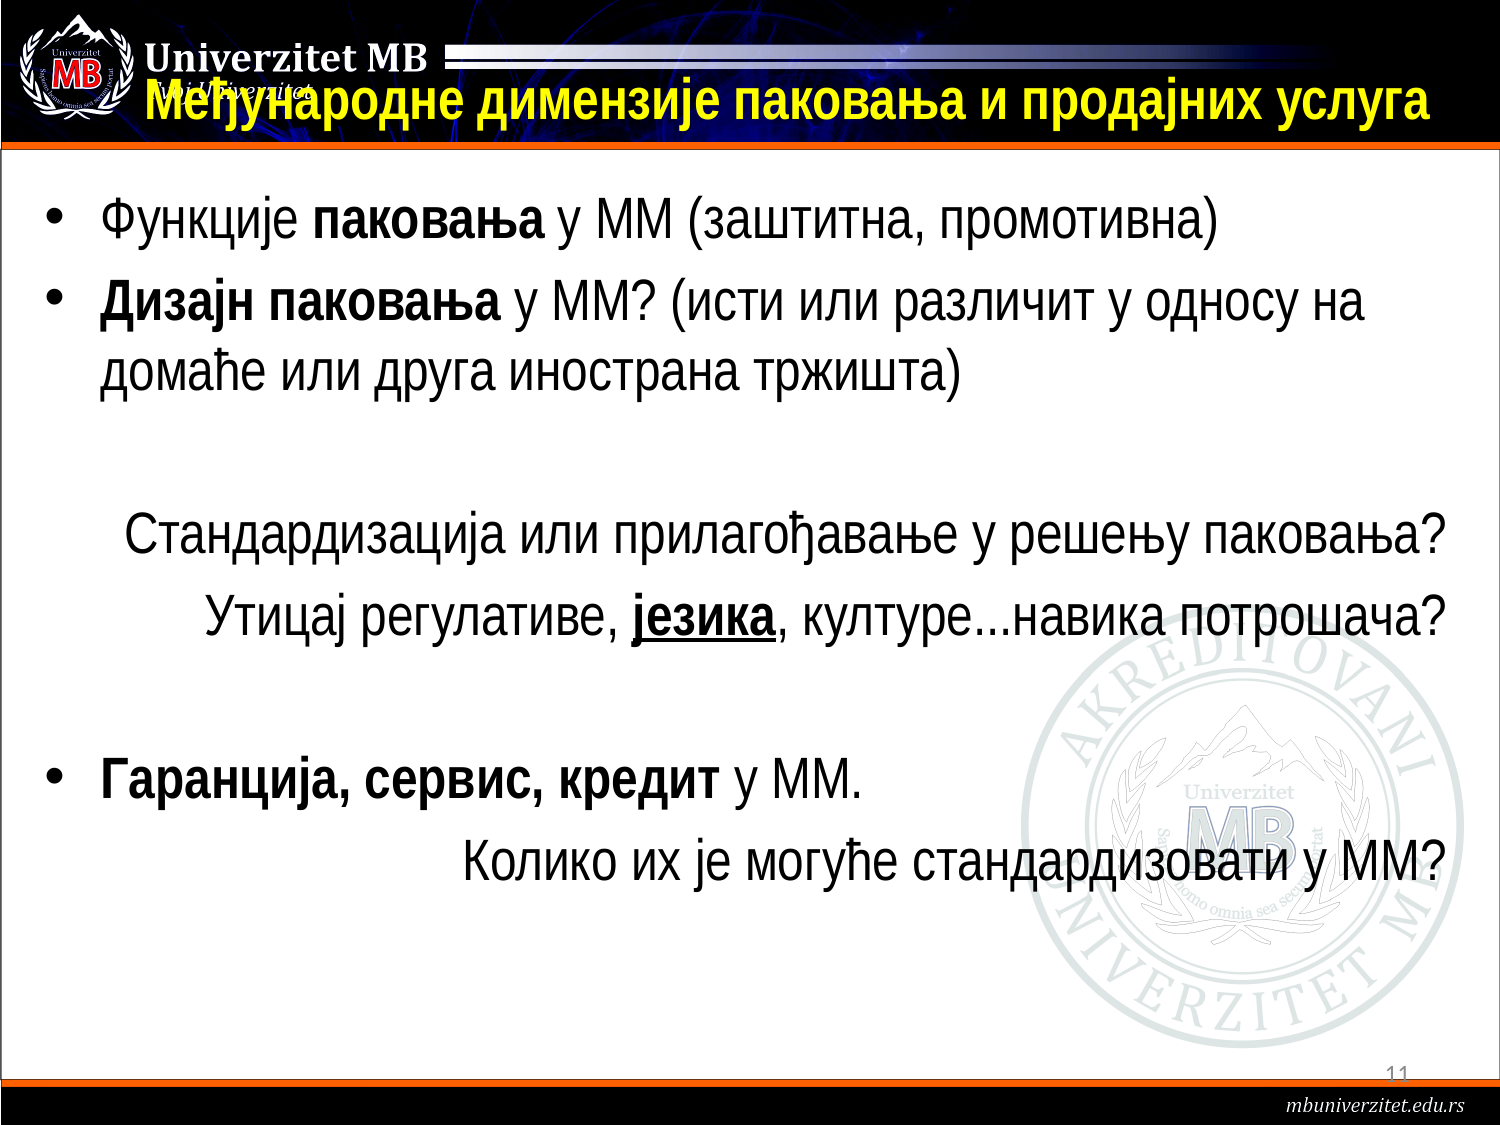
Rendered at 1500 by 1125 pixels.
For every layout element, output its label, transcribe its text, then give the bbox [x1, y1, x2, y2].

slide_number 11 [1074, 1042, 1425, 1103]
list Функције паковања у ММ (заштитна, промотивна) Дизајн паковања у ММ? (исти или различит у односу на домаће или друга инострана тржишта) Стандардизација или прилагођавање у решењу паковања? Утицај регулативе, језика, културе...навика потрошача? Гаранција, сервис, кредит у ММ. Колико их је могуће стандардизовати у ММ? [29, 172, 1463, 1012]
title Међународне димензије паковања и продајних услуга [112, 19, 1463, 172]
picture [0, 0, 1500, 1125]
